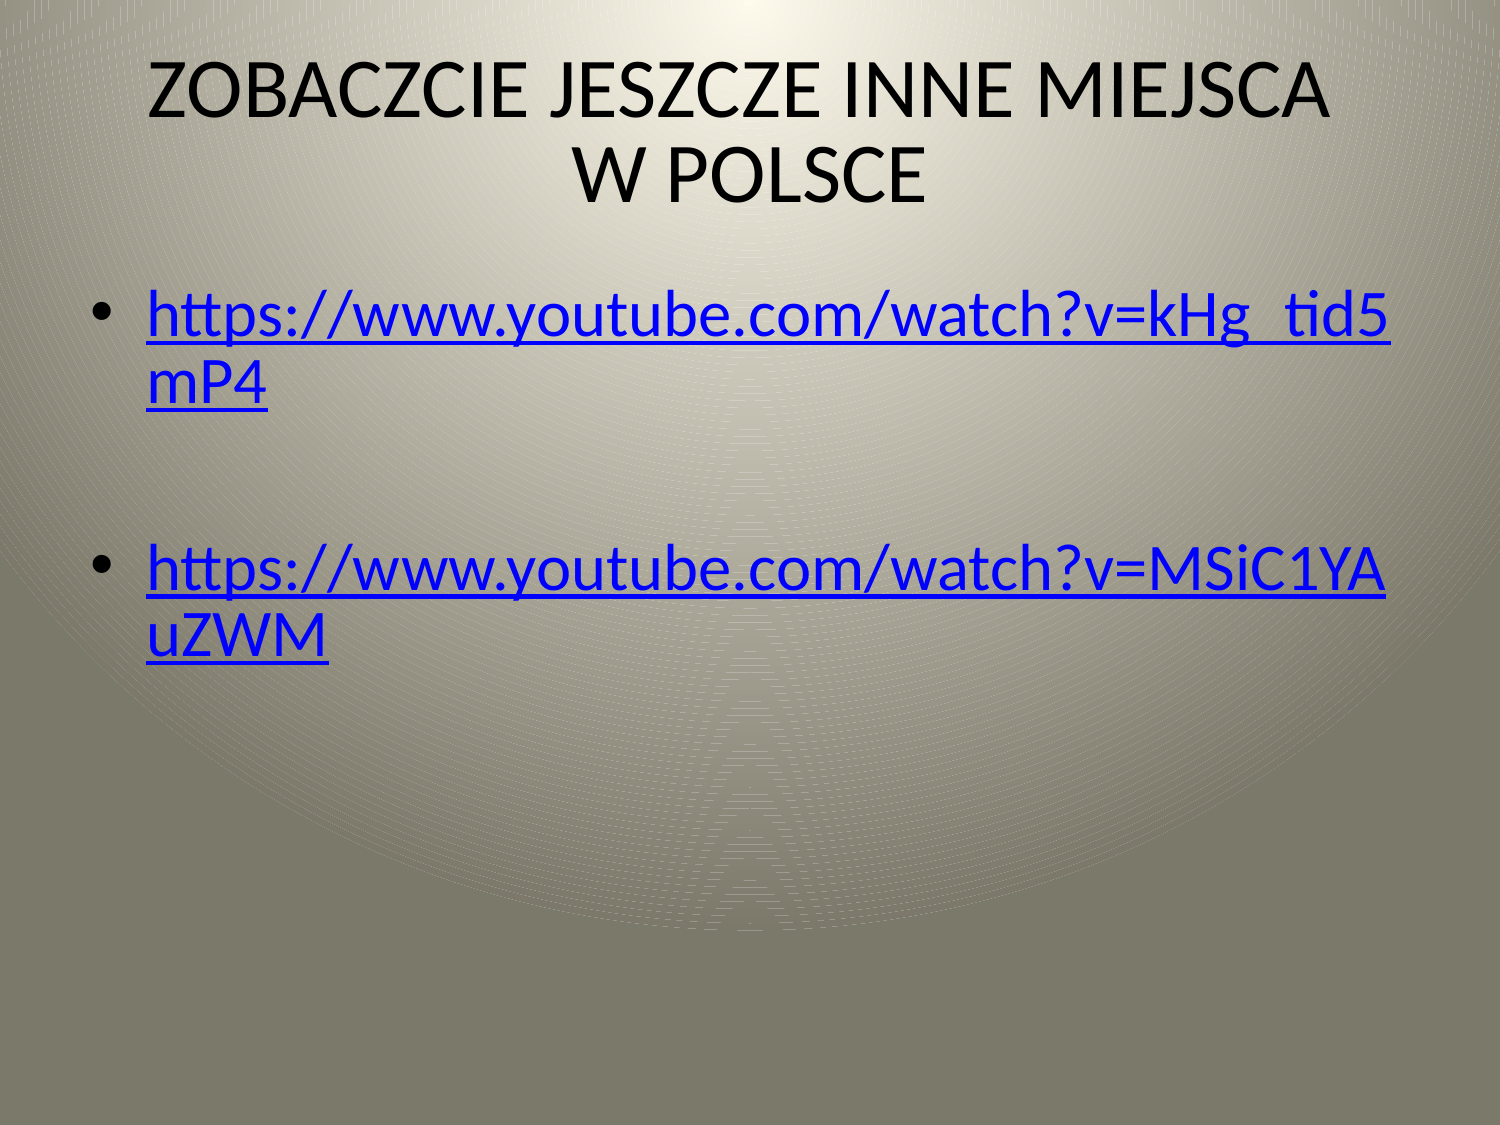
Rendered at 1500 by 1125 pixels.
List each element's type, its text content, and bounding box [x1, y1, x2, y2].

list https://www.youtube.com/watch?v=kHg_tid5mP4 https://www.youtube.com/watch?v=MSiC1YAuZWM [75, 262, 1425, 1005]
title ZOBACZCIE JESZCZE INNE MIEJSCA W POLSCE [75, 45, 1425, 233]
